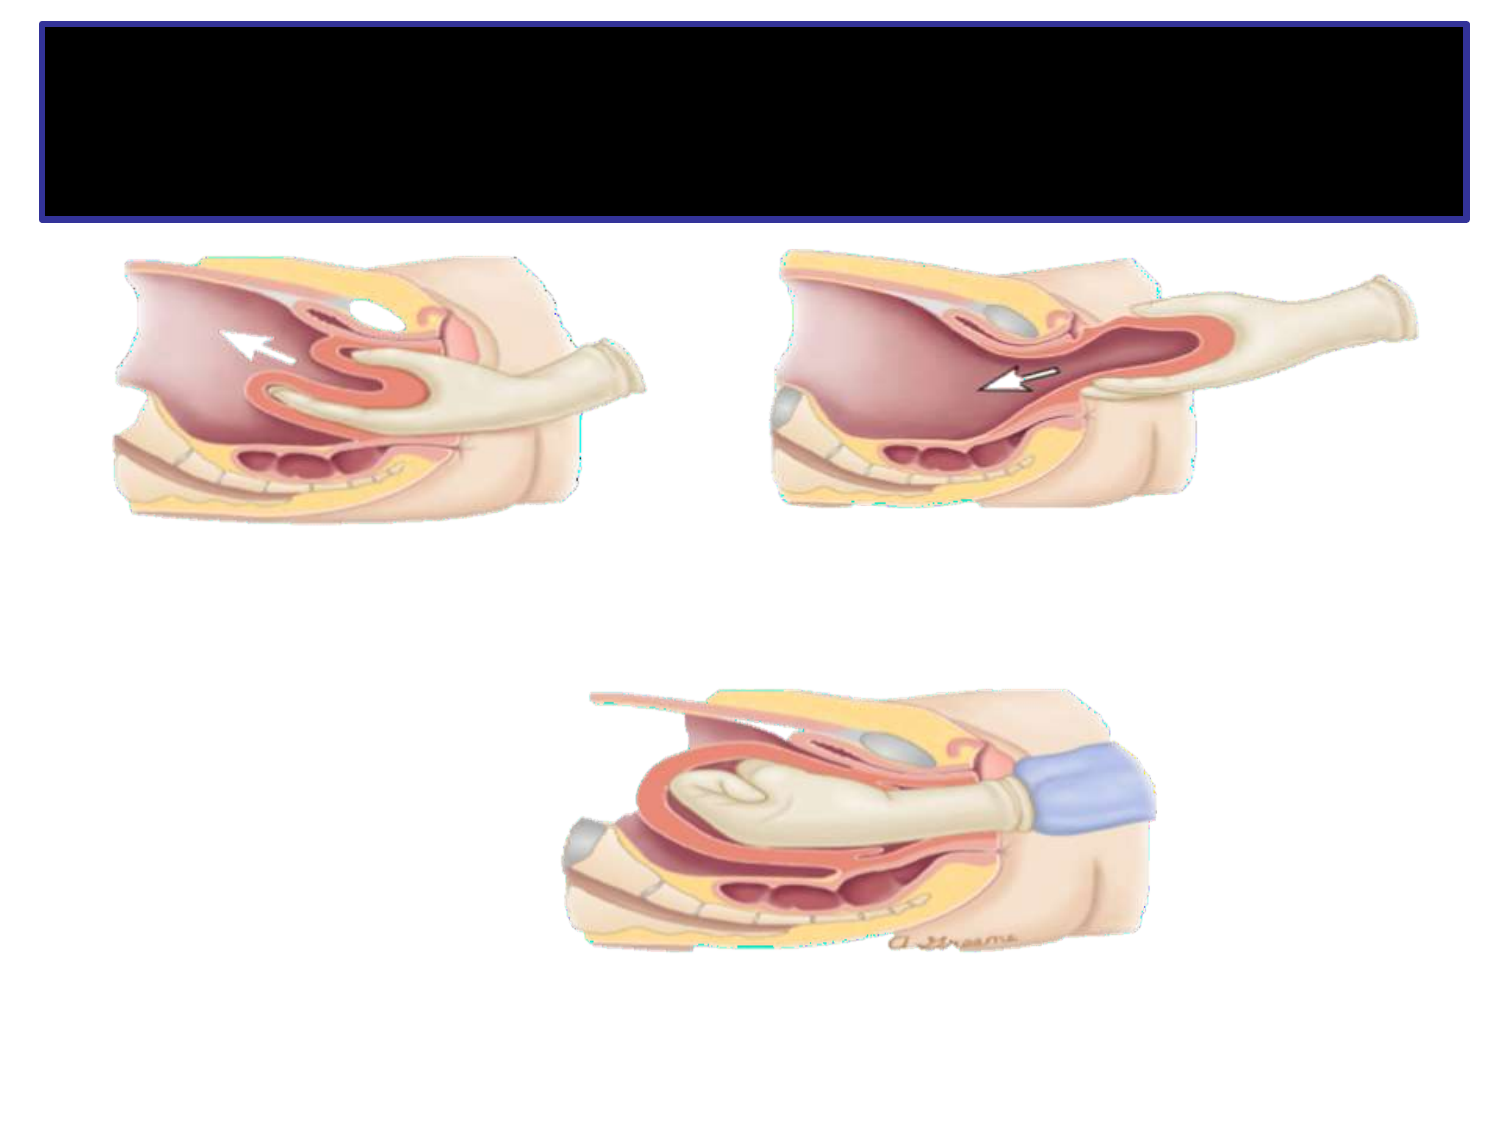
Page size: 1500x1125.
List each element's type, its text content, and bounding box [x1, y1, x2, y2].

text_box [95, 194, 1500, 553]
picture [526, 660, 1188, 986]
title Replacement of Inverted Uterus [41, 24, 1467, 220]
